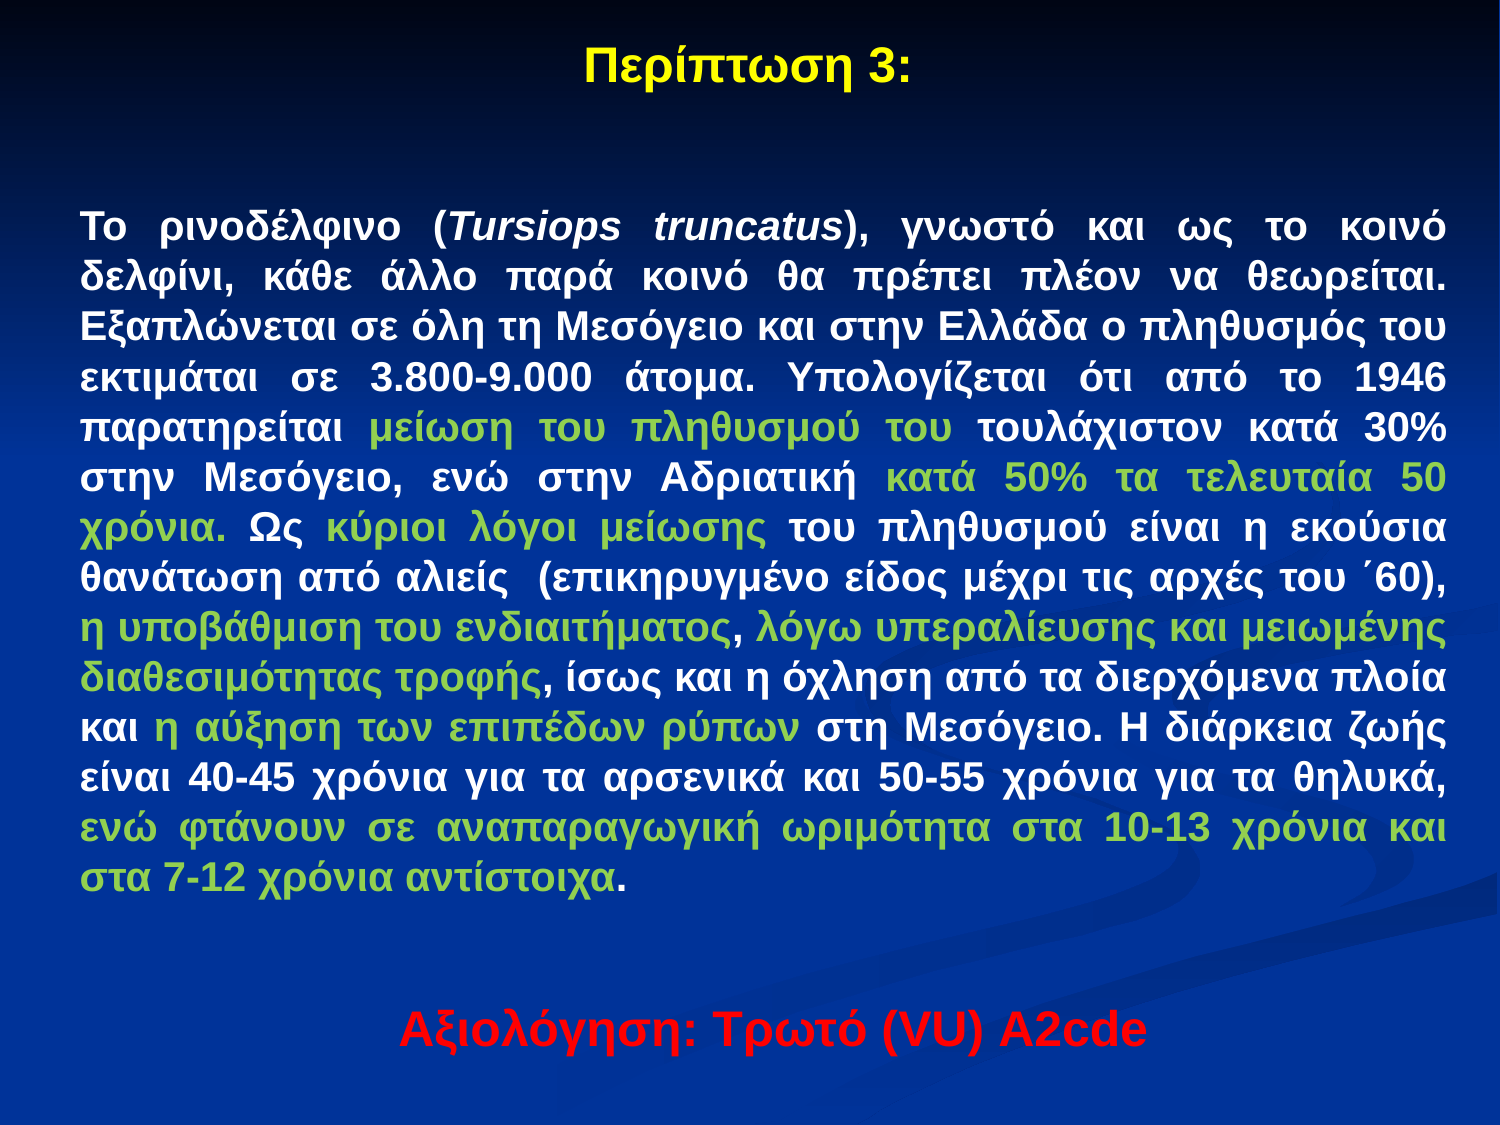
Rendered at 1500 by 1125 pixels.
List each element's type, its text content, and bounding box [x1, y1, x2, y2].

text_box Το ρινοδέλφινο (Tursiops truncatus), γνωστό και ως το κοινό δελφίνι, κάθε άλλο παρά κοινό θα πρέπει πλέον να θεωρείται. Εξαπλώνεται σε όλη τη Μεσόγειο και στην Ελλάδα ο πληθυσμός του εκτιμάται σε 3.800-9.000 άτομα. Υπολογίζεται ότι από το 1946 παρατηρείται μείωση του πληθυσμού του τουλάχιστον κατά 30% στην Μεσόγειο, ενώ στην Αδριατική κατά 50% τα τελευταία 50 χρόνια. Ως κύριοι λόγοι μείωσης του πληθυσμού είναι η εκούσια θανάτωση από αλιείς (επικηρυγμένο είδος μέχρι τις αρχές του ΄60), η υποβάθμιση του ενδιαιτήματος, λόγω υπεραλίευσης και μειωμένης διαθεσιμότητας τροφής, ίσως και η όχληση από τα διερχόμενα πλοία και η αύξηση των επιπέδων ρύπων στη Μεσόγειο. Η διάρκεια ζωής είναι 40-45 χρόνια για τα αρσενικά και 50-55 χρόνια για τα θηλυκά, ενώ φτάνουν σε αναπαραγωγική ωριμότητα στα 10-13 χρόνια και στα 7-12 χρόνια αντίστοιχα. [64, 172, 1463, 976]
text_box Αξιολόγηση: Τρωτό (VU) A2cde [74, 964, 1472, 1090]
title Περίπτωση 3: [49, 0, 1448, 126]
